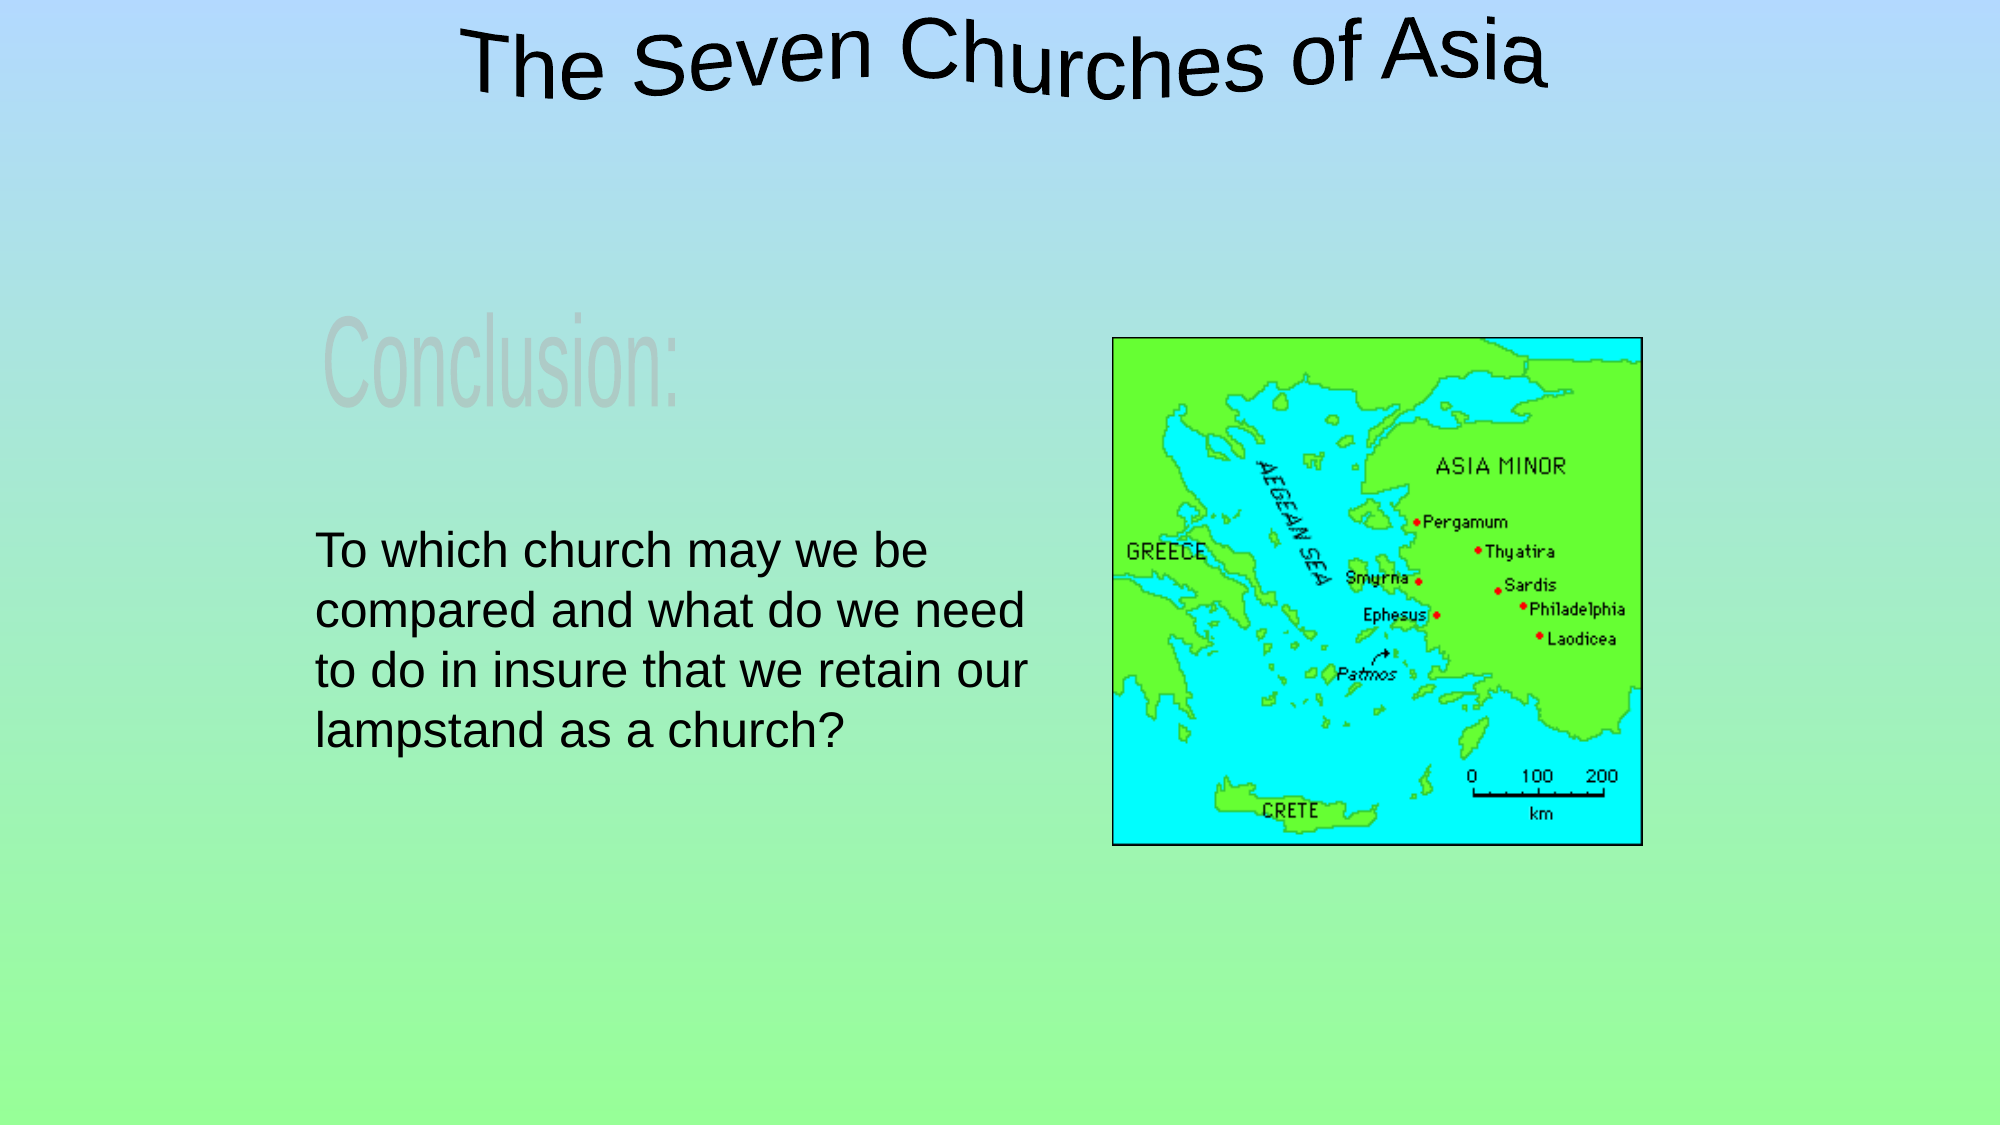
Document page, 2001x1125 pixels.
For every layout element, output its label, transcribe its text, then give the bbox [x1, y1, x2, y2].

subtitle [1112, 337, 1643, 846]
text_box To which church may we be compared and what do we need to do in insure that we retain our lampstand as a church? [299, 312, 1063, 765]
